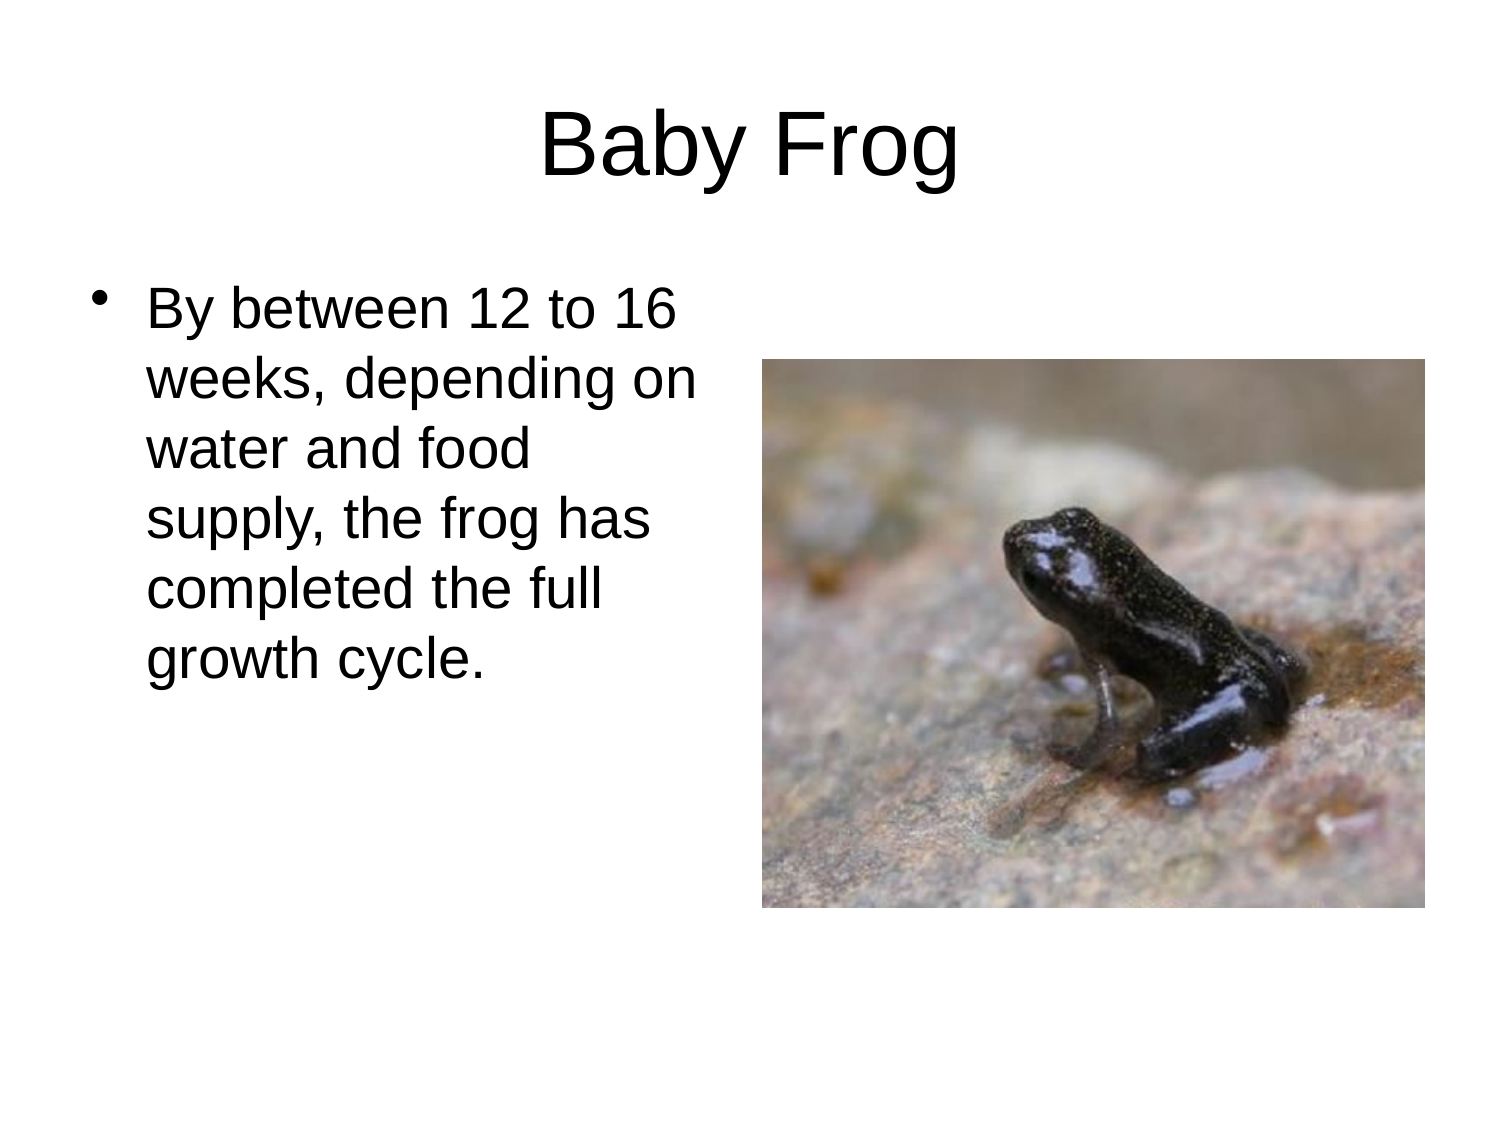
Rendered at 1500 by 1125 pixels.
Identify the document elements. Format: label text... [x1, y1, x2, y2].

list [762, 359, 1426, 909]
title Baby Frog [74, 44, 1426, 233]
list By between 12 to 16 weeks, depending on water and food supply, the frog has completed the full growth cycle. [74, 262, 738, 1006]
